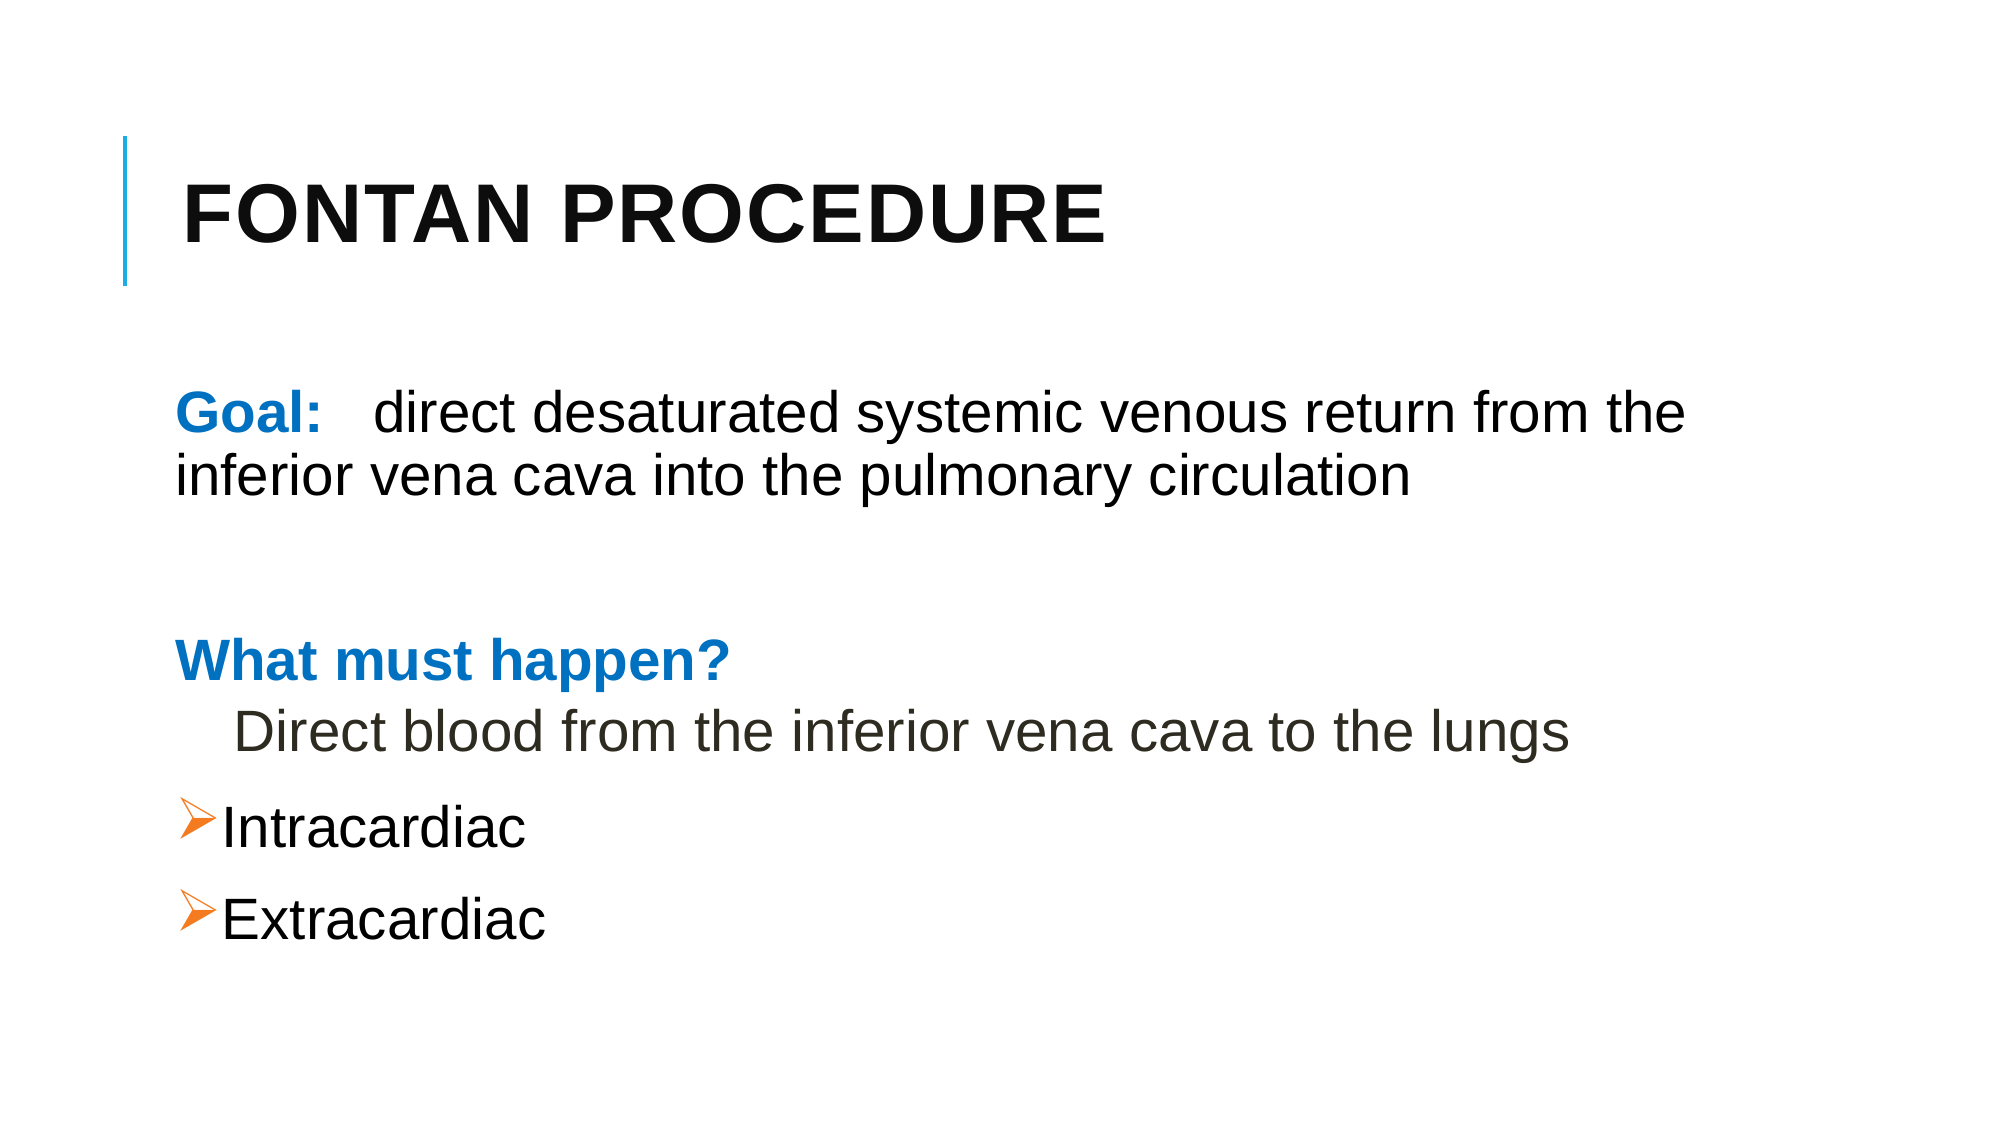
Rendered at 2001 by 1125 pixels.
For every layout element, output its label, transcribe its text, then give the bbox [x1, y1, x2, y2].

title Fontan procedure [168, 96, 1763, 342]
list Goal: direct desaturated systemic venous return from the inferior vena cava into the pulmonary circulation What must happen? Direct blood from the inferior vena cava to the lungs Intracardiac Extracardiac [168, 375, 1763, 1035]
